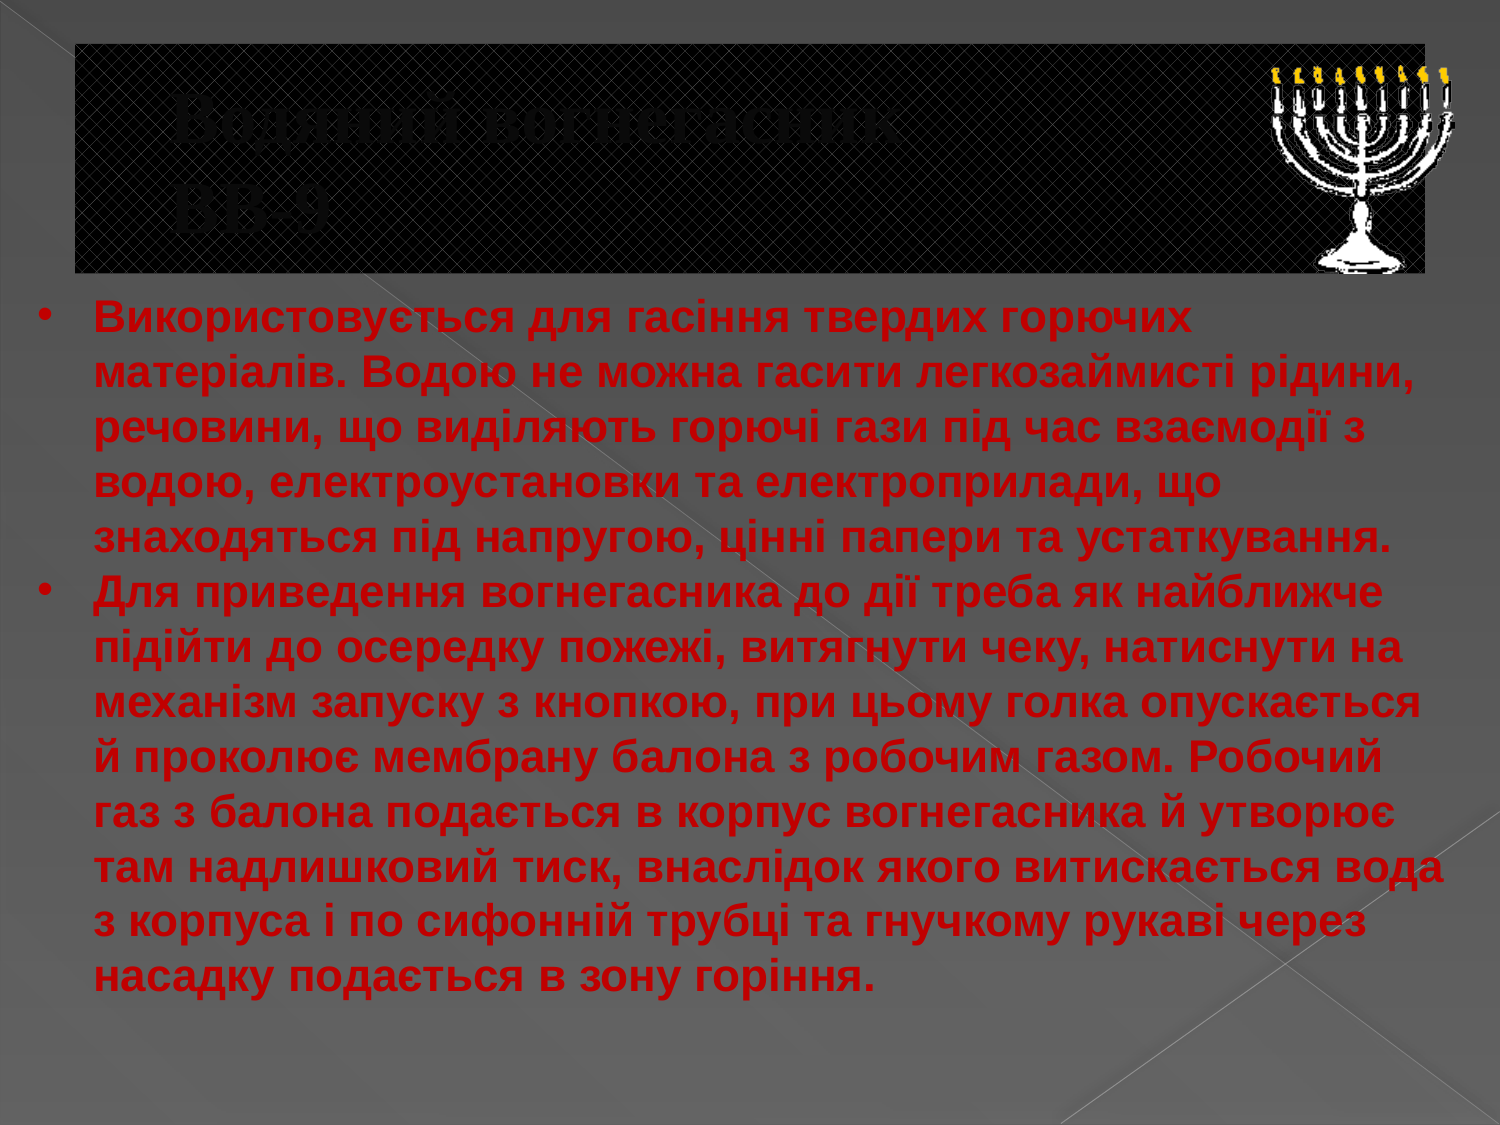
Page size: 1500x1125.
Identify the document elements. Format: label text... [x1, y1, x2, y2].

title Водяний вогнегасник ВВ-9 [75, 43, 1425, 274]
picture [1269, 65, 1455, 274]
text_box Використовується для гасіння твердих горючих матеріалів. Водою не можна гасити легкозаймисті рідини, речовини, що виділяють горючі гази під час взаємодії з водою, електроустановки та електроприлади, що знаходяться під напругою, цінні папери та устаткування. Для приведення вогнегасника до дії треба як найближче підійти до осередку пожежі, витягнути чеку, натиснути на механізм запуску з кнопкою, при цьому голка опускається й проколює мембрану балона з робочим газом. Робочий газ з балона подається в корпус вогнегасника й утворює там надлишковий тиск, внаслідок якого витискається вода з корпуса і по сифонній трубці та гнучкому рукаві через насадку подається в зону горіння. [22, 278, 1464, 1009]
